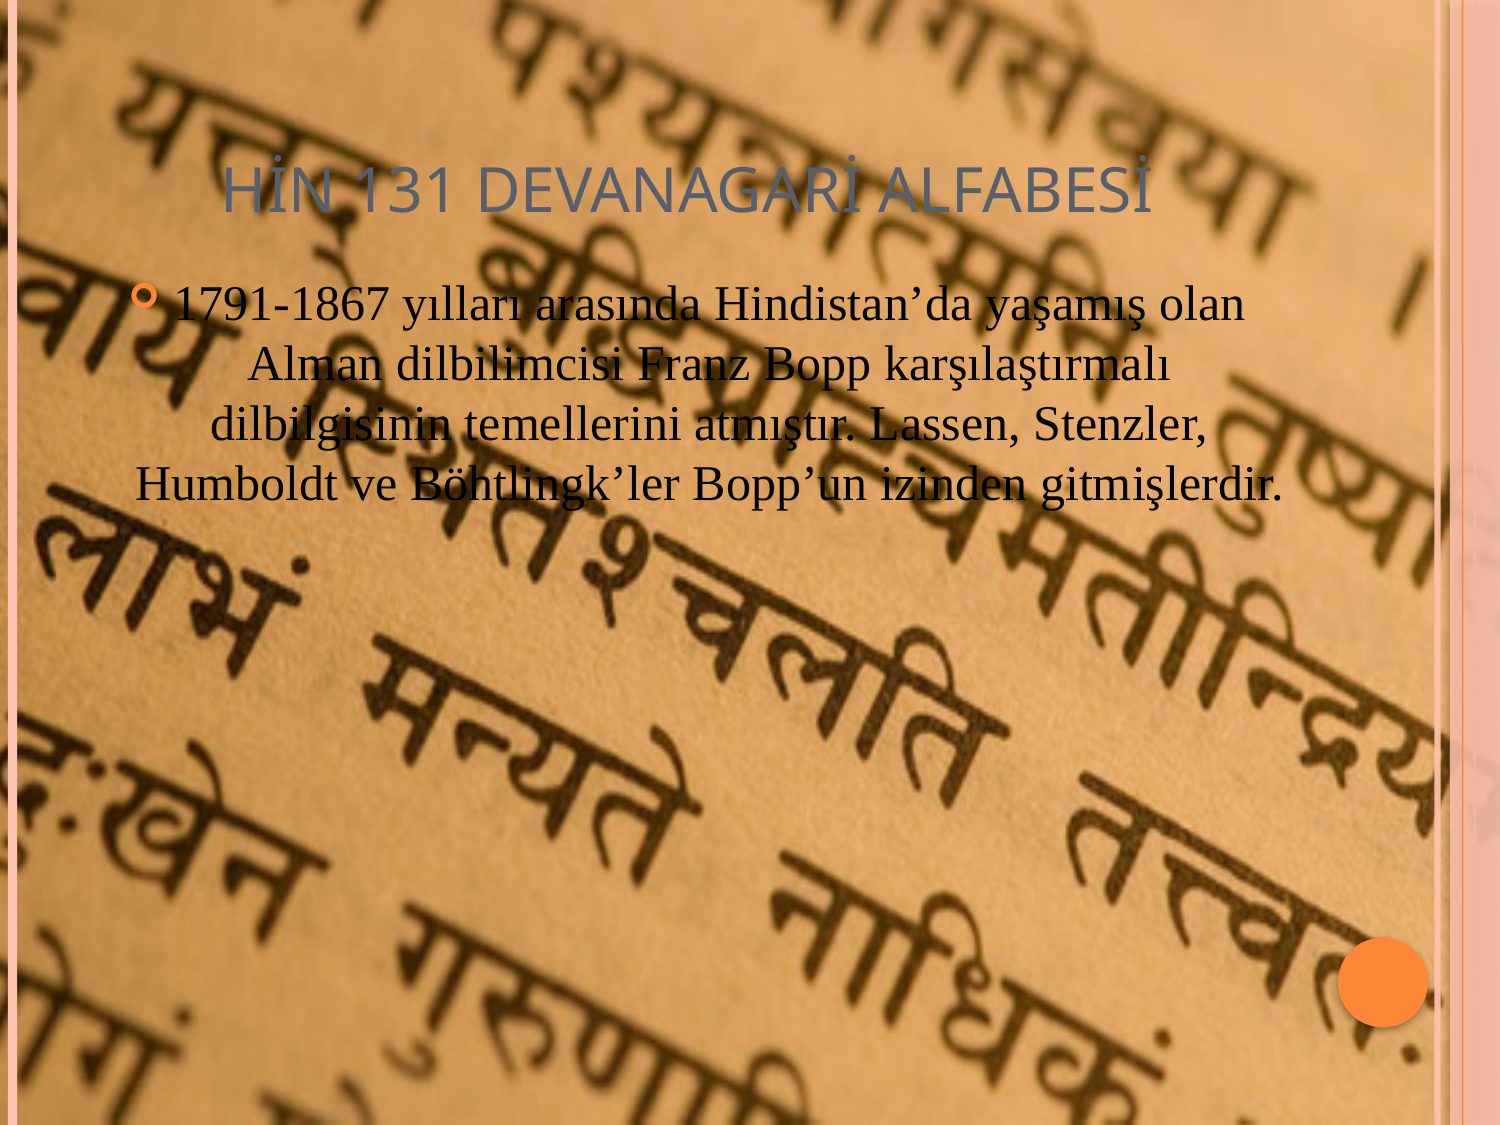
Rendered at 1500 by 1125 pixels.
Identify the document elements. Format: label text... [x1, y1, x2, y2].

picture [1441, 0, 1449, 1125]
picture [18, 0, 1434, 1125]
picture [0, 0, 7, 1125]
title HİN 131 DEVANAGARİ ALFABESİ [75, 45, 1300, 233]
list 1791-1867 yılları arasında Hindistan’da yaşamış olan Alman dilbilimcisi Franz Bopp karşılaştırmalı dilbilgisinin temellerini atmıştır. Lassen, Stenzler, Humboldt ve Böhtlingk’ler Bopp’un izinden gitmişlerdir. [75, 262, 1300, 1062]
